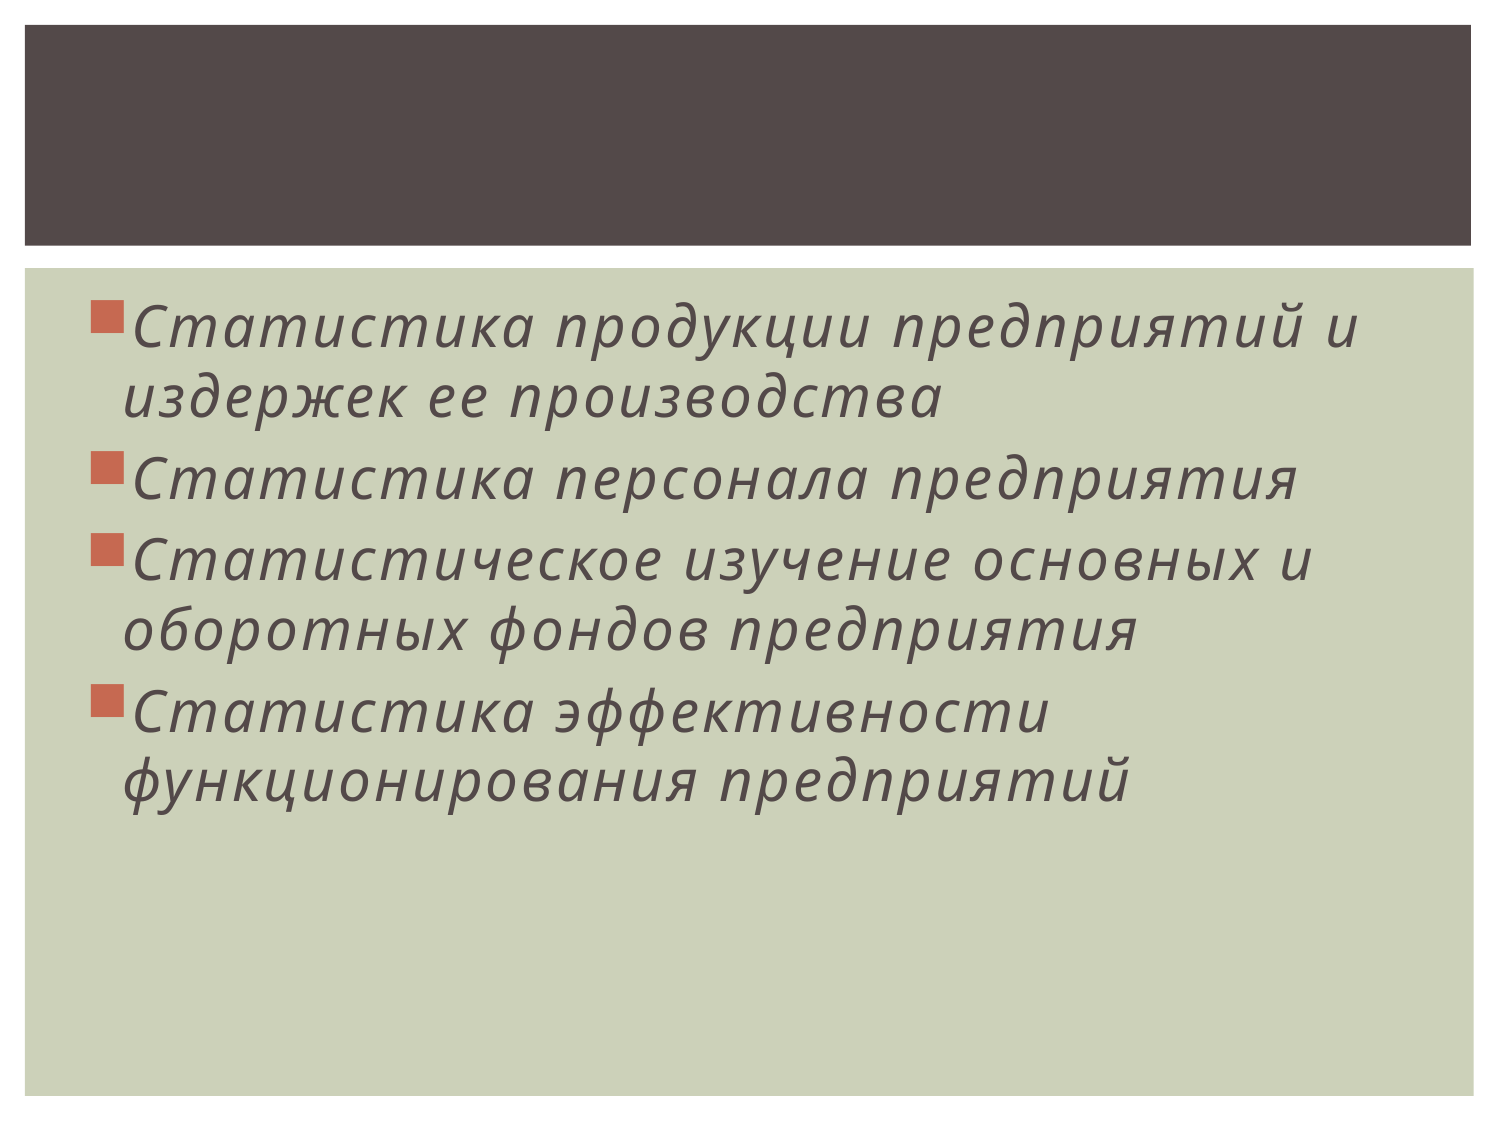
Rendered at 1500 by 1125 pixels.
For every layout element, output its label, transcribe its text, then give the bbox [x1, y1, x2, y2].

list Статистика продукции предприятий и издержек ее производства Статистика персонала предприятия Статистическое изучение основных и оборотных фондов предприятия Статистика эффективности функционирования предприятий [62, 281, 1442, 1005]
